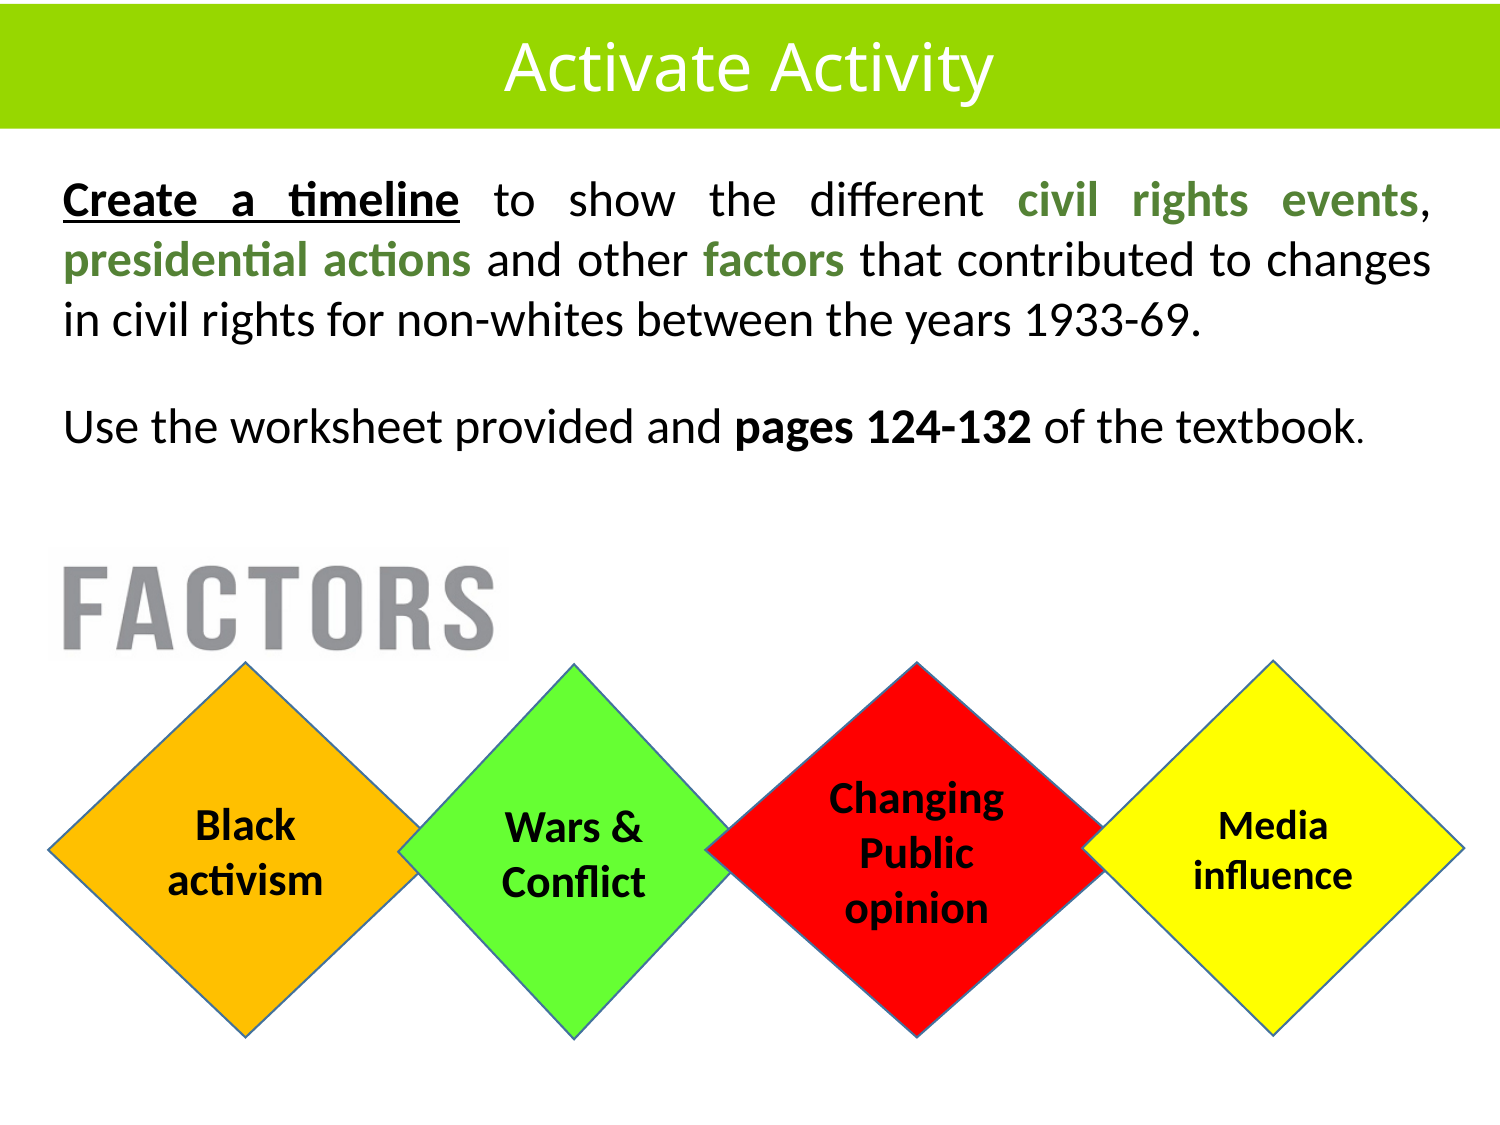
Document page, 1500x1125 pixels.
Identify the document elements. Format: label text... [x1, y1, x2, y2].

text_box Changing Public opinion [703, 661, 1104, 1039]
text_box Activate Activity [0, 3, 1500, 129]
text_box Black activism [46, 661, 420, 1039]
text_box Wars & Conflict [396, 662, 730, 1041]
text_box Media influence [1080, 659, 1466, 1038]
text_box Create a timeline to show the different civil rights events, presidential actions and other factors that contributed to changes in civil rights for non-whites between the years 1933-69. [48, 158, 1447, 354]
picture [48, 547, 509, 661]
text_box Use the worksheet provided and pages 124-132 of the textbook. [48, 385, 1408, 461]
